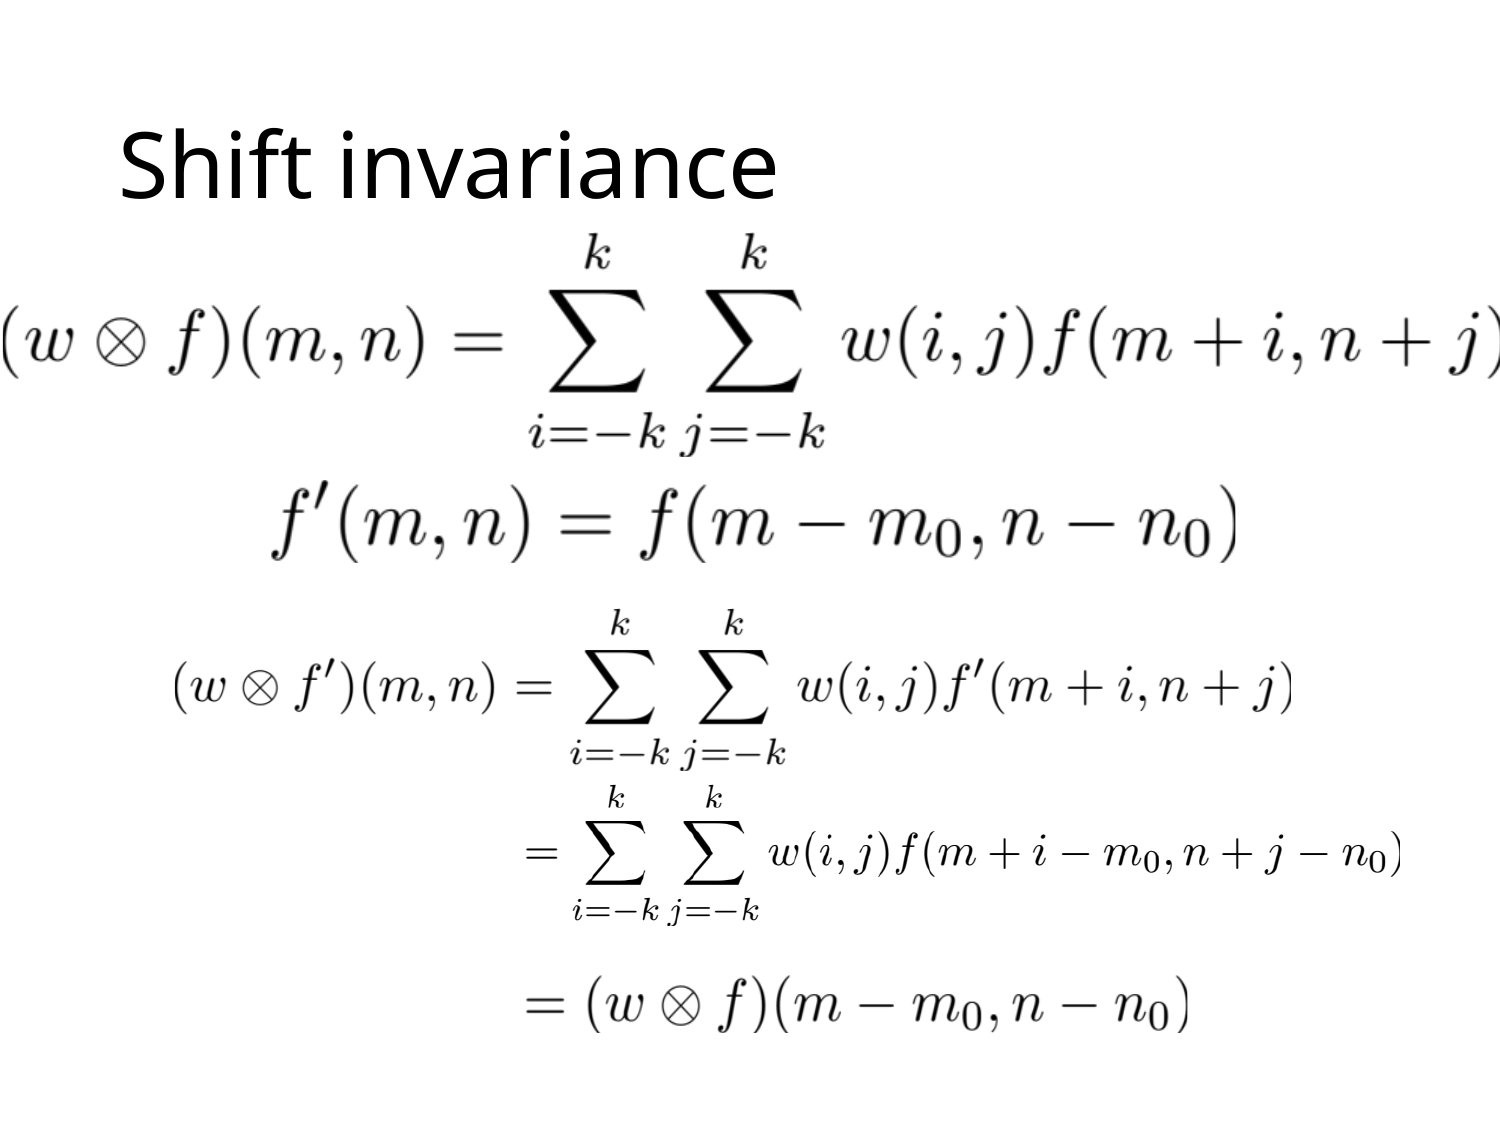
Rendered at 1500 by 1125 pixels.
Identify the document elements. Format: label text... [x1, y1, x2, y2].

title Shift invariance [103, 59, 1397, 232]
picture [524, 784, 1400, 926]
picture [270, 480, 1236, 563]
picture [524, 974, 1188, 1033]
picture [2, 232, 1500, 457]
picture [174, 608, 1291, 771]
